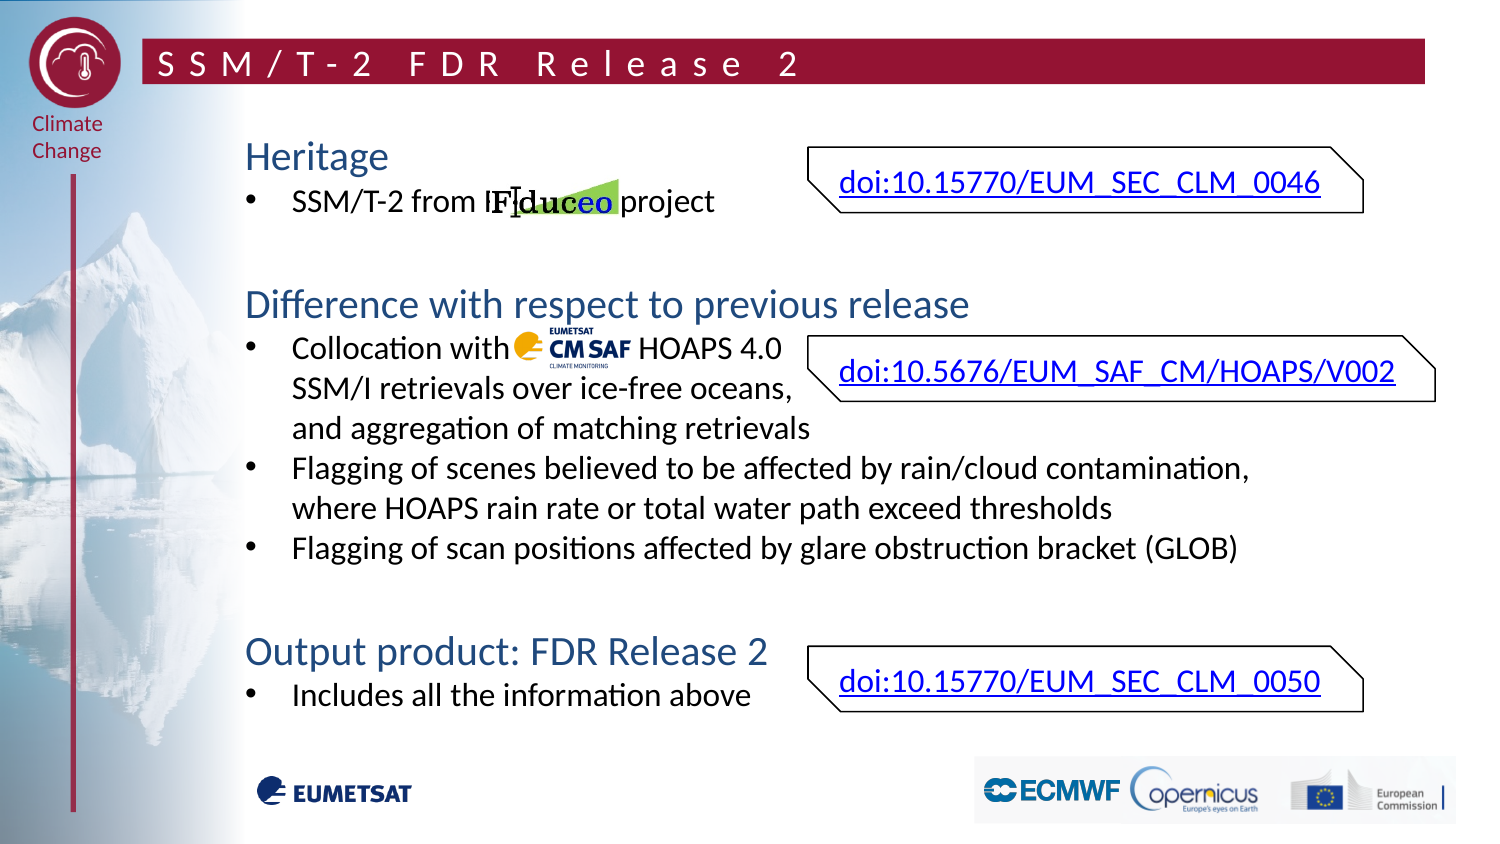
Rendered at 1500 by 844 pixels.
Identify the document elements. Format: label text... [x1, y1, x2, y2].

picture [984, 778, 1120, 802]
text_box Heritage SSM/T-2 from FIDUCEO project Difference with respect to previous release Collocation with CM-SAF HOAPS 4.0 SSM/I retrievals over ice-free oceans, and aggregation of matching retrievals Flagging of scenes believed to be affected by rain/cloud contamination, where HOAPS rain rate or total water path exceed thresholds Flagging of scan positions affected by glare obstruction bracket (GLOB) Output product: FDR Release 2 Includes all the information above [230, 121, 1313, 721]
picture [513, 326, 633, 369]
text_box doi:10.5676/EUM_SAF_CM/HOAPS/V002 [805, 333, 1438, 404]
text_box doi:10.15770/EUM_SEC_CLM_0046 [805, 145, 1366, 215]
picture [489, 175, 621, 219]
picture [19, 3, 129, 116]
picture [1123, 756, 1456, 824]
picture [257, 775, 412, 805]
title SSM/T-2 FDR Release 2 [142, 38, 1425, 85]
text_box doi:10.15770/EUM_SEC_CLM_0050 [805, 644, 1366, 714]
